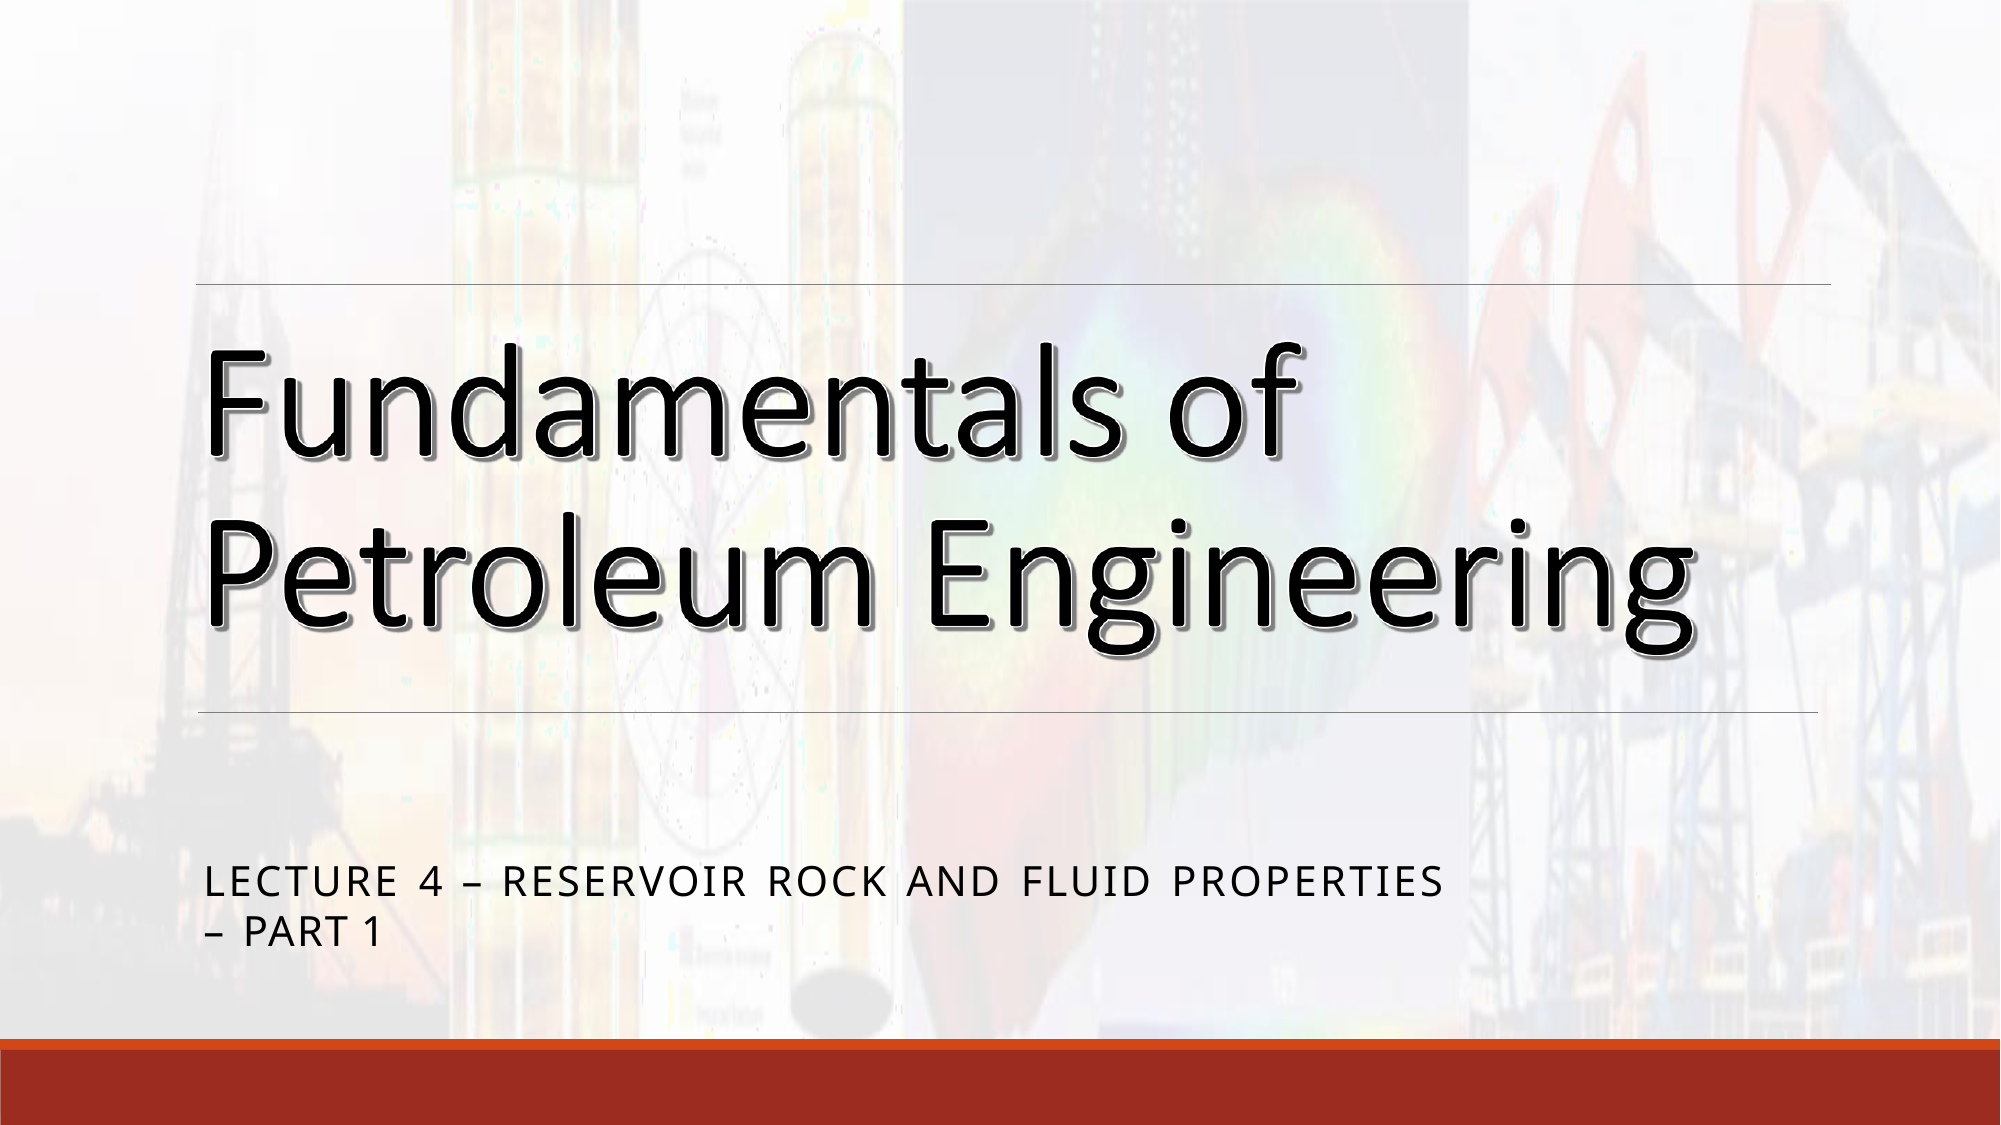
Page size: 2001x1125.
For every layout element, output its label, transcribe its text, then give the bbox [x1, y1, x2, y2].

text_box [0, 1039, 2000, 1049]
picture [0, 0, 2000, 1039]
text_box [209, 510, 1701, 663]
text_box [0, 1049, 2000, 1125]
text_box LECTURE 4 – RESERVOIR ROCK AND FLUID PROPERTIES – PART 1 [201, 725, 1470, 955]
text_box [209, 339, 1310, 466]
